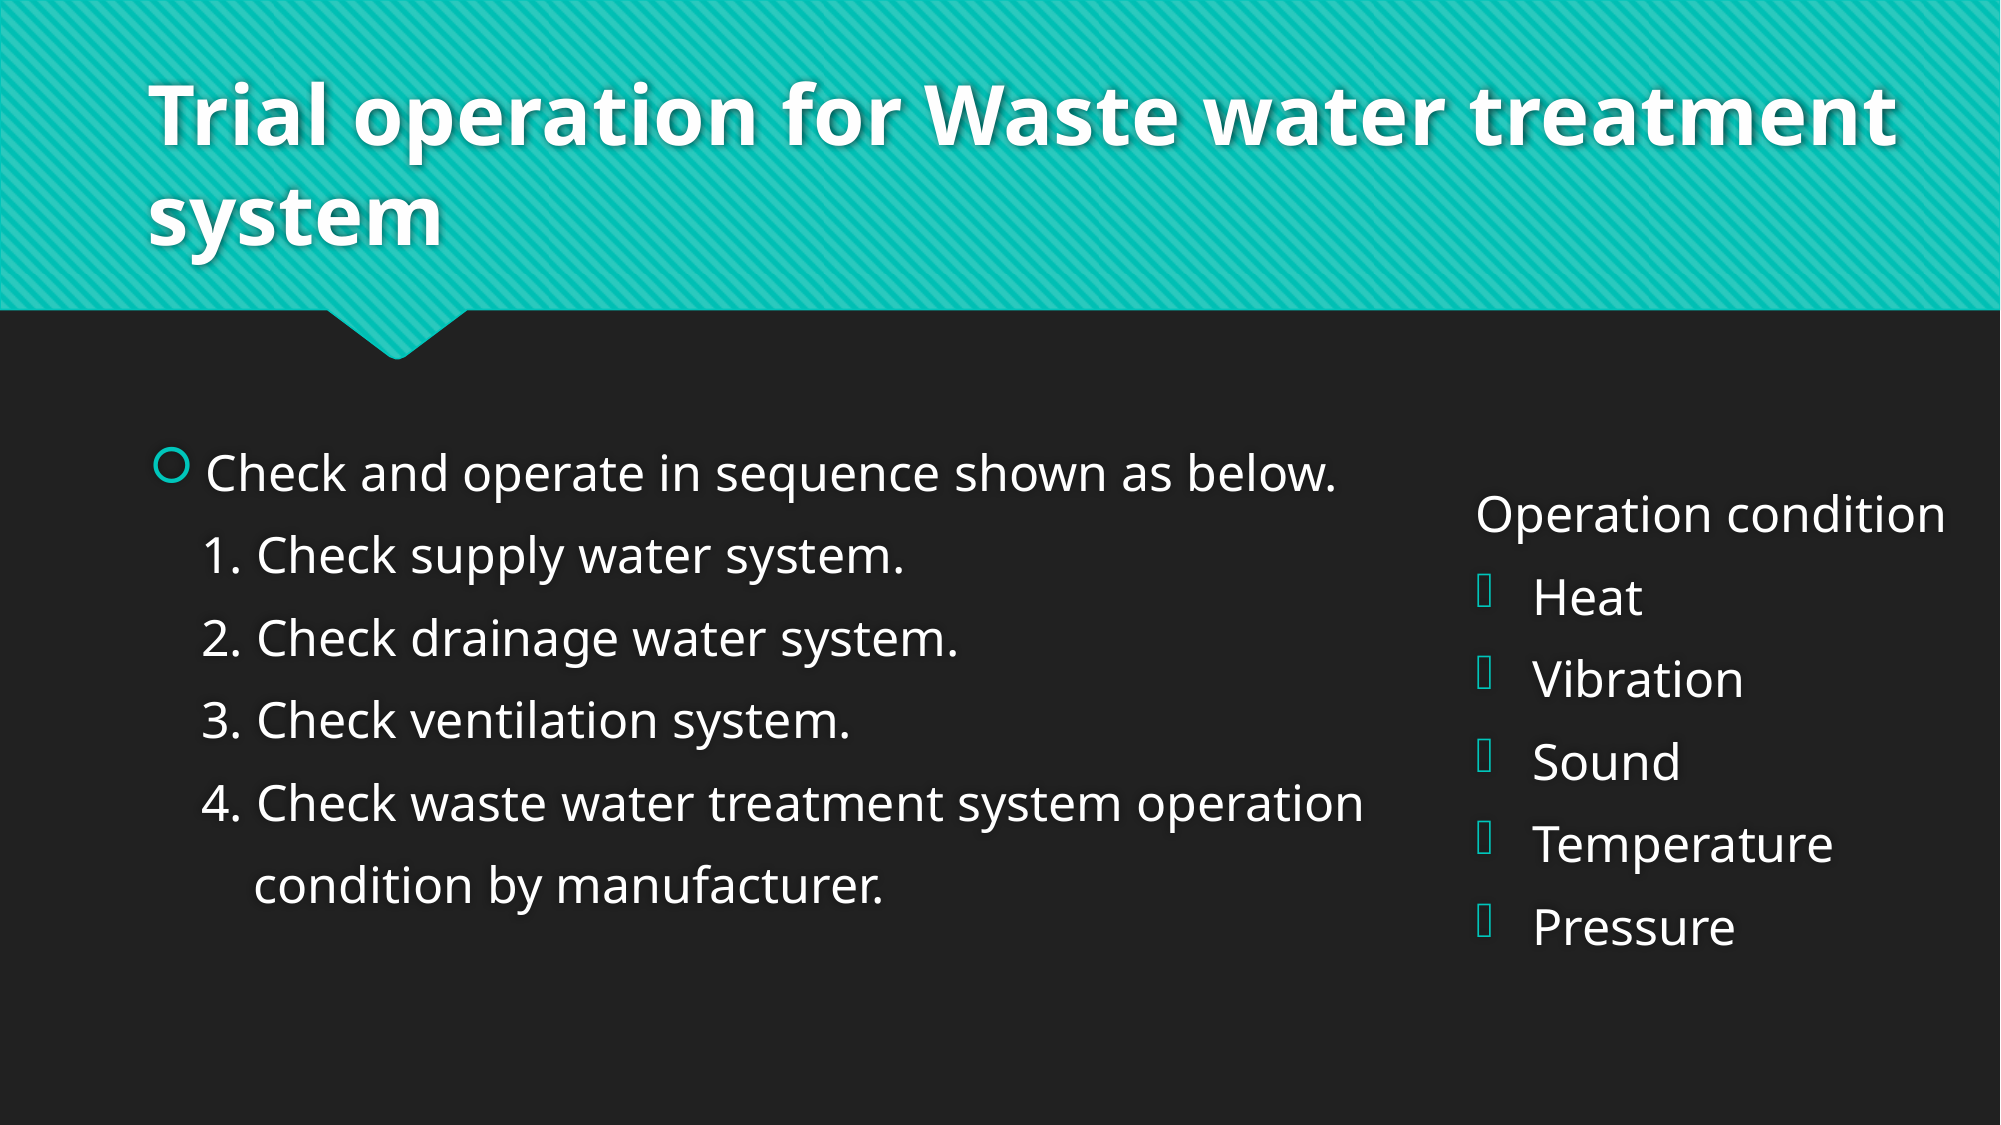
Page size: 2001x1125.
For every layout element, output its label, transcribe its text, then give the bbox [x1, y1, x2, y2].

title Trial operation for Waste water treatment system [132, 14, 2000, 270]
list Check and operate in sequence shown as below. 1. Check supply water system. 2. Check drainage water system. 3. Check ventilation system. 4. Check waste water treatment system operation condition by manufacturer. [134, 313, 1442, 1125]
text_box Operation condition Heat Vibration Sound Temperature Pressure [1460, 313, 2000, 1125]
